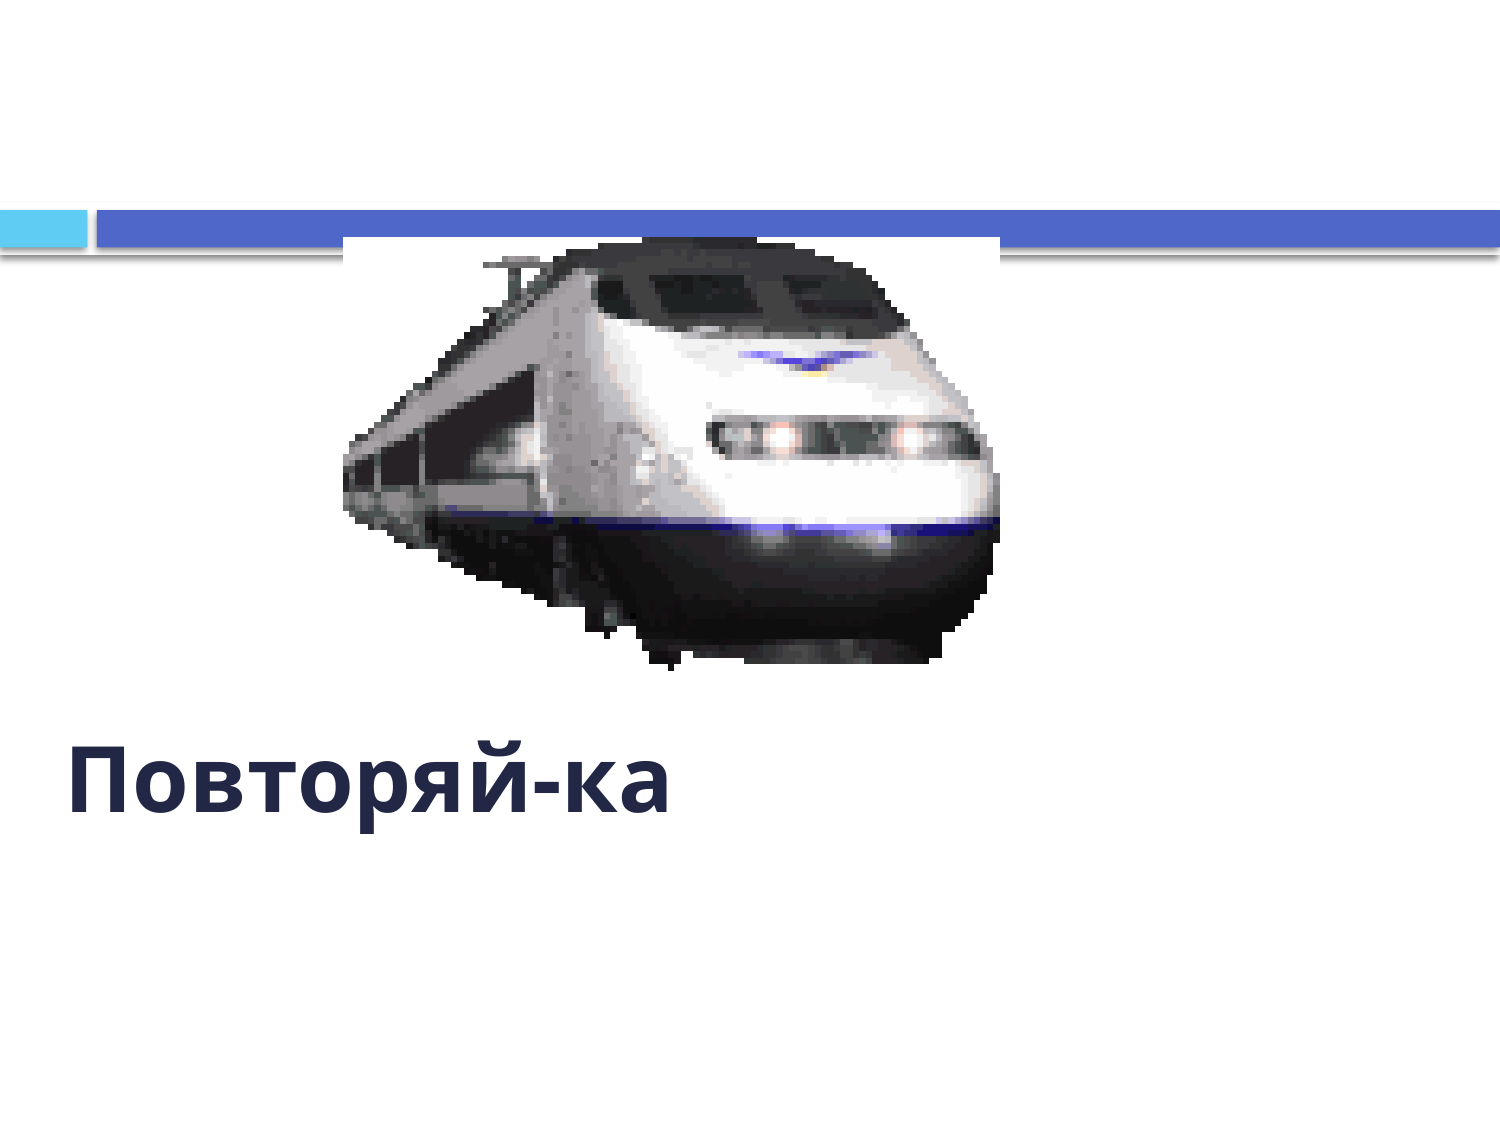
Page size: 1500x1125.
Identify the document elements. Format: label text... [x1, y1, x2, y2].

title Повторяй-ка [50, 737, 1400, 925]
picture [343, 237, 1001, 672]
